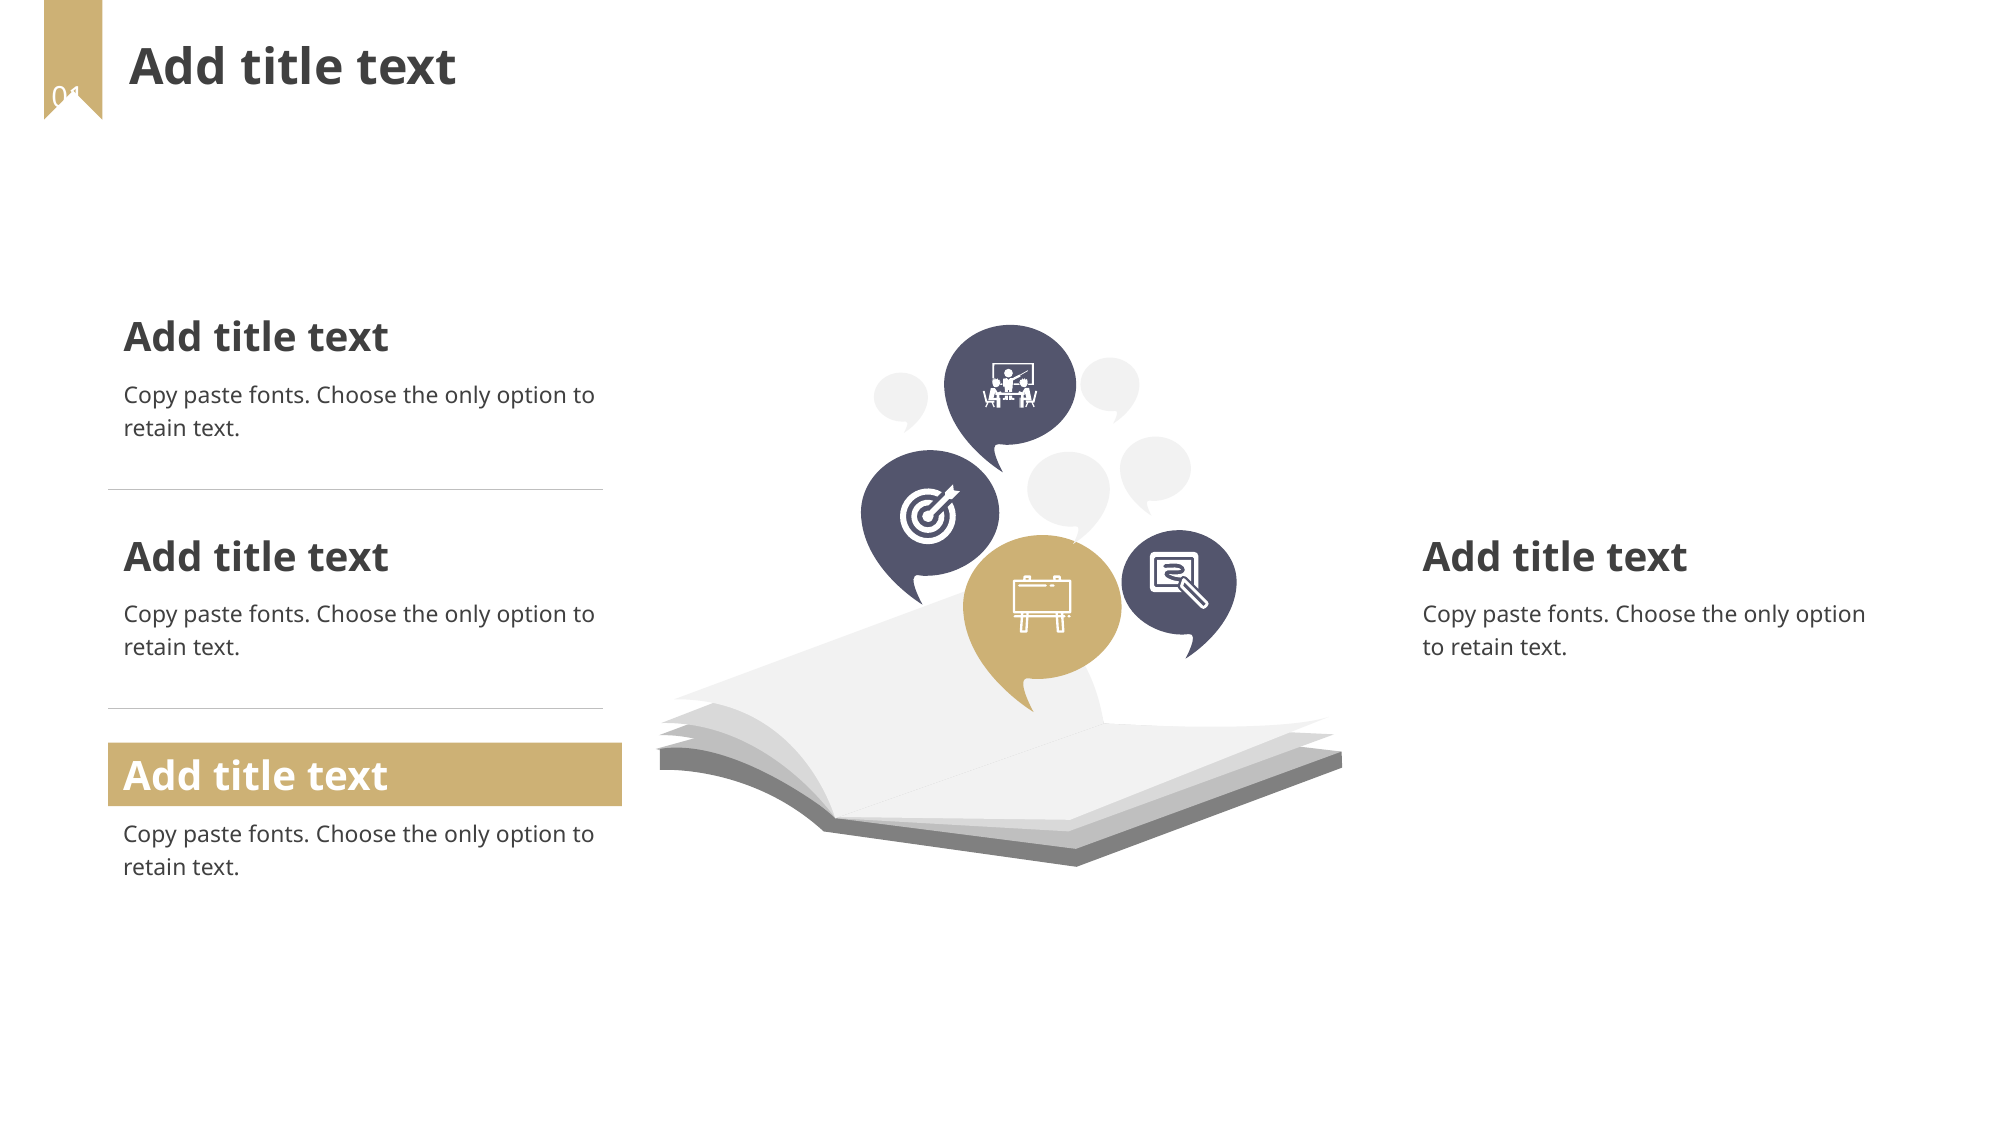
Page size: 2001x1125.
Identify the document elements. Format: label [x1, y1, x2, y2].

text_box [14, 0, 478, 122]
text_box [108, 303, 1890, 894]
